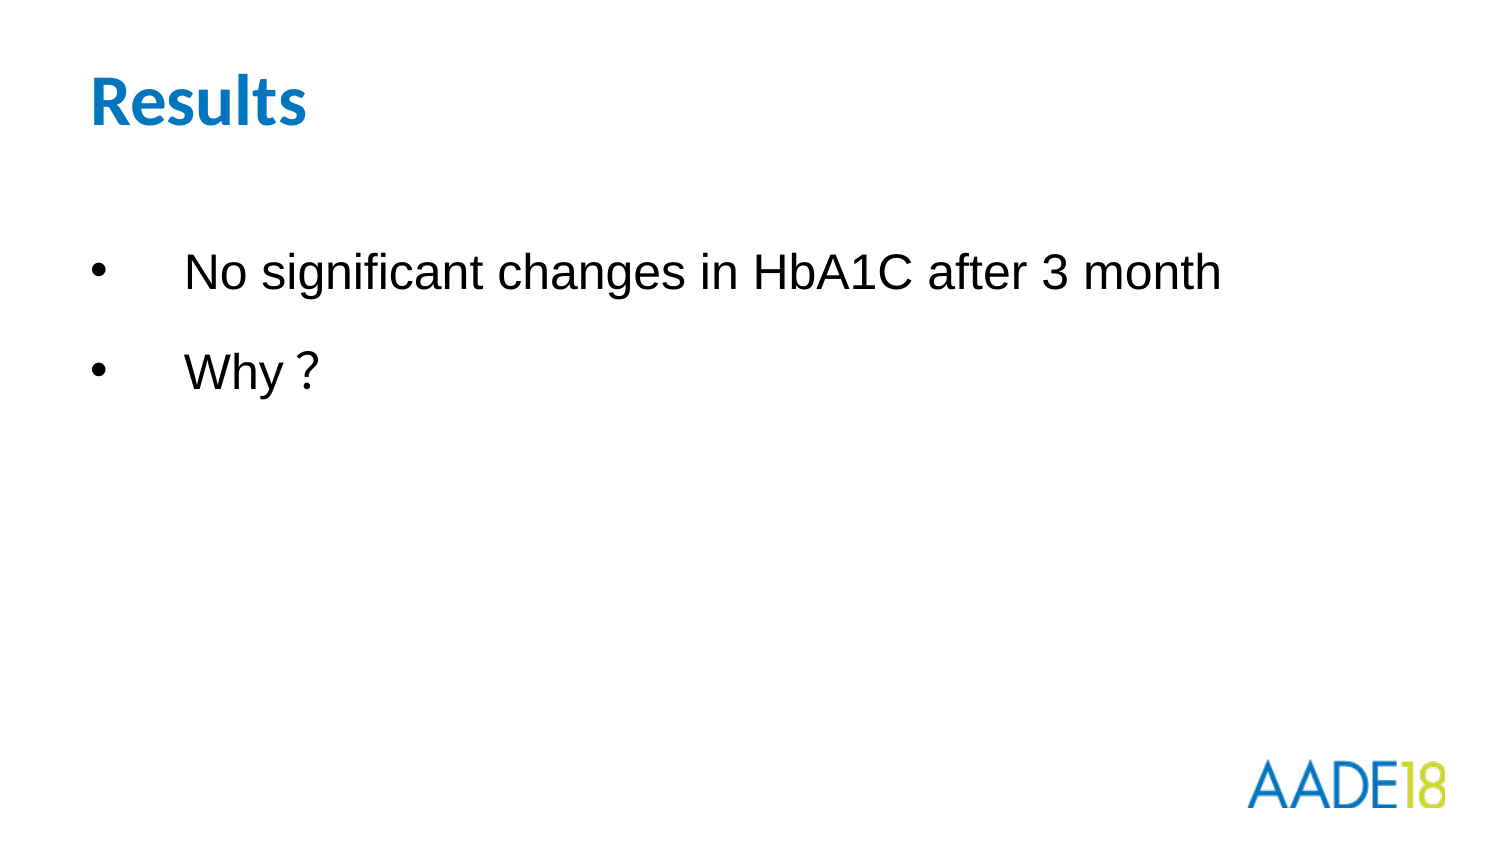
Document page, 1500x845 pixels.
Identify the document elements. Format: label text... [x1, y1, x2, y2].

title Results [75, 20, 1425, 100]
list No significant changes in HbA1C after 3 month Why？ [75, 201, 1425, 612]
